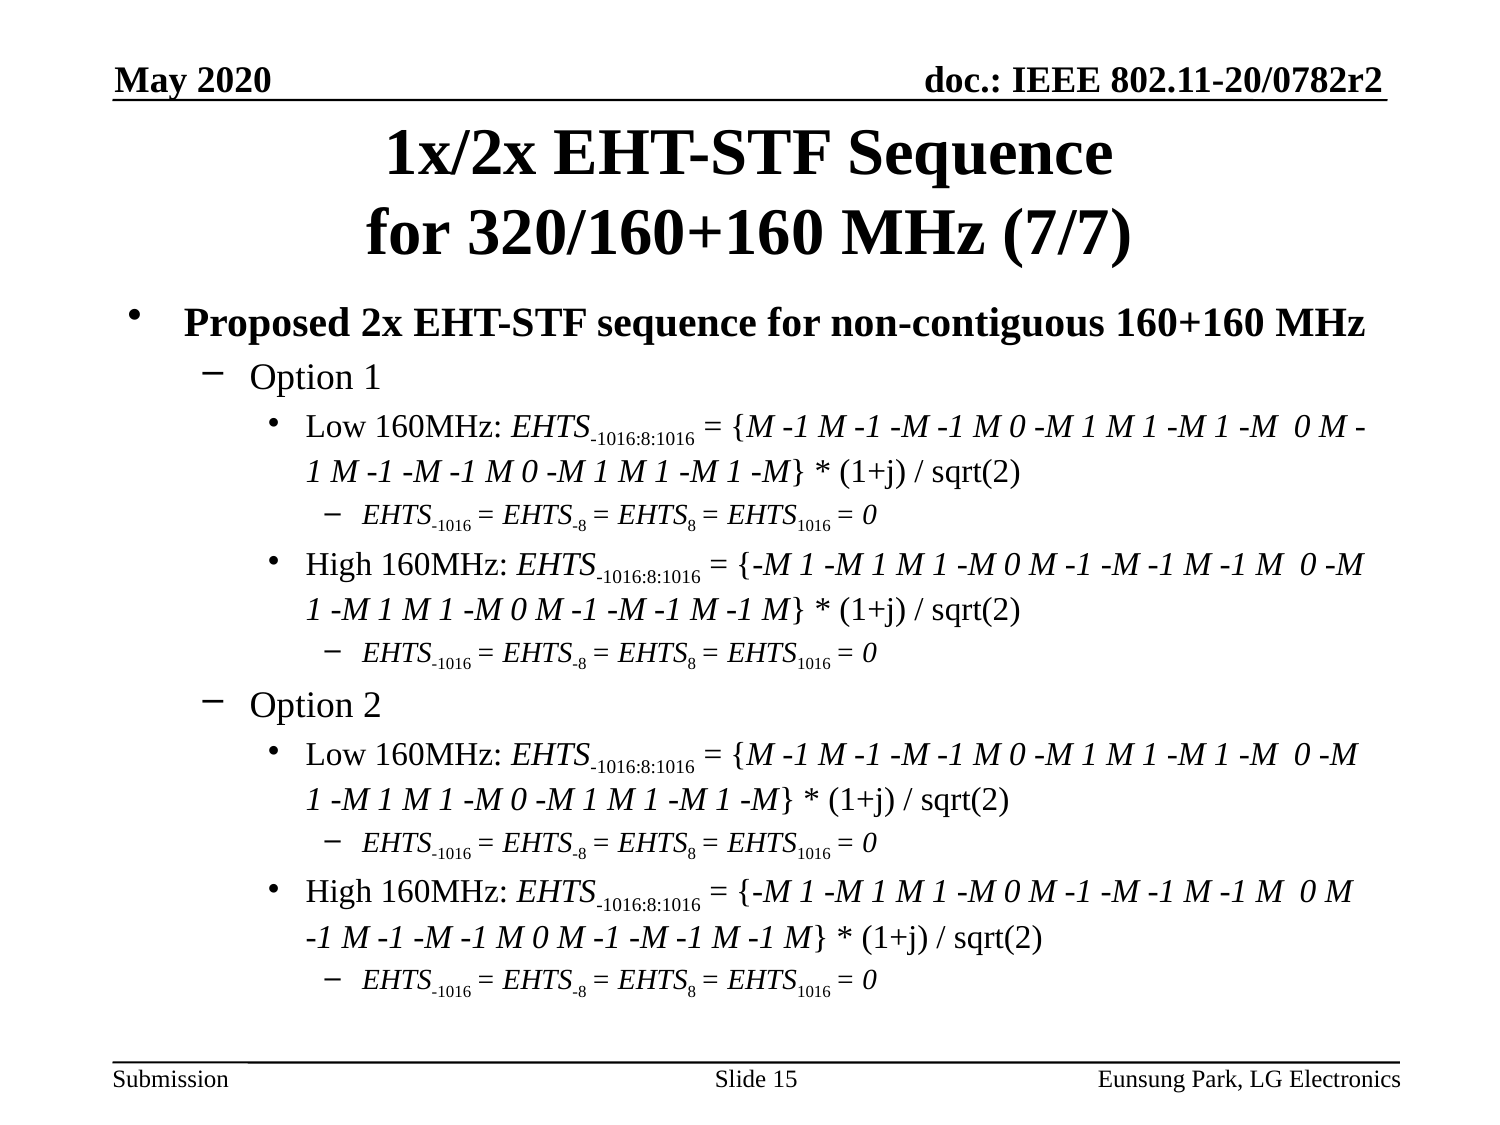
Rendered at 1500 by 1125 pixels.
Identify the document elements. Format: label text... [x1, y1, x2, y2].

list Proposed 2x EHT-STF sequence for non-contiguous 160+160 MHz Option 1 Low 160MHz: EHTS-1016:8:1016 = {M -1 M -1 -M -1 M 0 -M 1 M 1 -M 1 -M 0 M -1 M -1 -M -1 M 0 -M 1 M 1 -M 1 -M} * (1+j) / sqrt(2) EHTS-1016 = EHTS-8 = EHTS8 = EHTS1016 = 0 High 160MHz: EHTS-1016:8:1016 = {-M 1 -M 1 M 1 -M 0 M -1 -M -1 M -1 M 0 -M 1 -M 1 M 1 -M 0 M -1 -M -1 M -1 M} * (1+j) / sqrt(2) EHTS-1016 = EHTS-8 = EHTS8 = EHTS1016 = 0 Option 2 Low 160MHz: EHTS-1016:8:1016 = {M -1 M -1 -M -1 M 0 -M 1 M 1 -M 1 -M 0 -M 1 -M 1 M 1 -M 0 -M 1 M 1 -M 1 -M} * (1+j) / sqrt(2) EHTS-1016 = EHTS-8 = EHTS8 = EHTS1016 = 0 High 160MHz: EHTS-1016:8:1016 = {-M 1 -M 1 M 1 -M 0 M -1 -M -1 M -1 M 0 M -1 M -1 -M -1 M 0 M -1 -M -1 M -1 M} * (1+j) / sqrt(2) EHTS-1016 = EHTS-8 = EHTS8 = EHTS1016 = 0 [112, 287, 1388, 1000]
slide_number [114, 54, 274, 101]
title 1x/2x EHT-STF Sequence for 320/160+160 MHz (7/7) [112, 112, 1388, 263]
slide_number Slide 15 [712, 1061, 800, 1093]
footer Eunsung Park, LG Electronics [1038, 1061, 1402, 1093]
